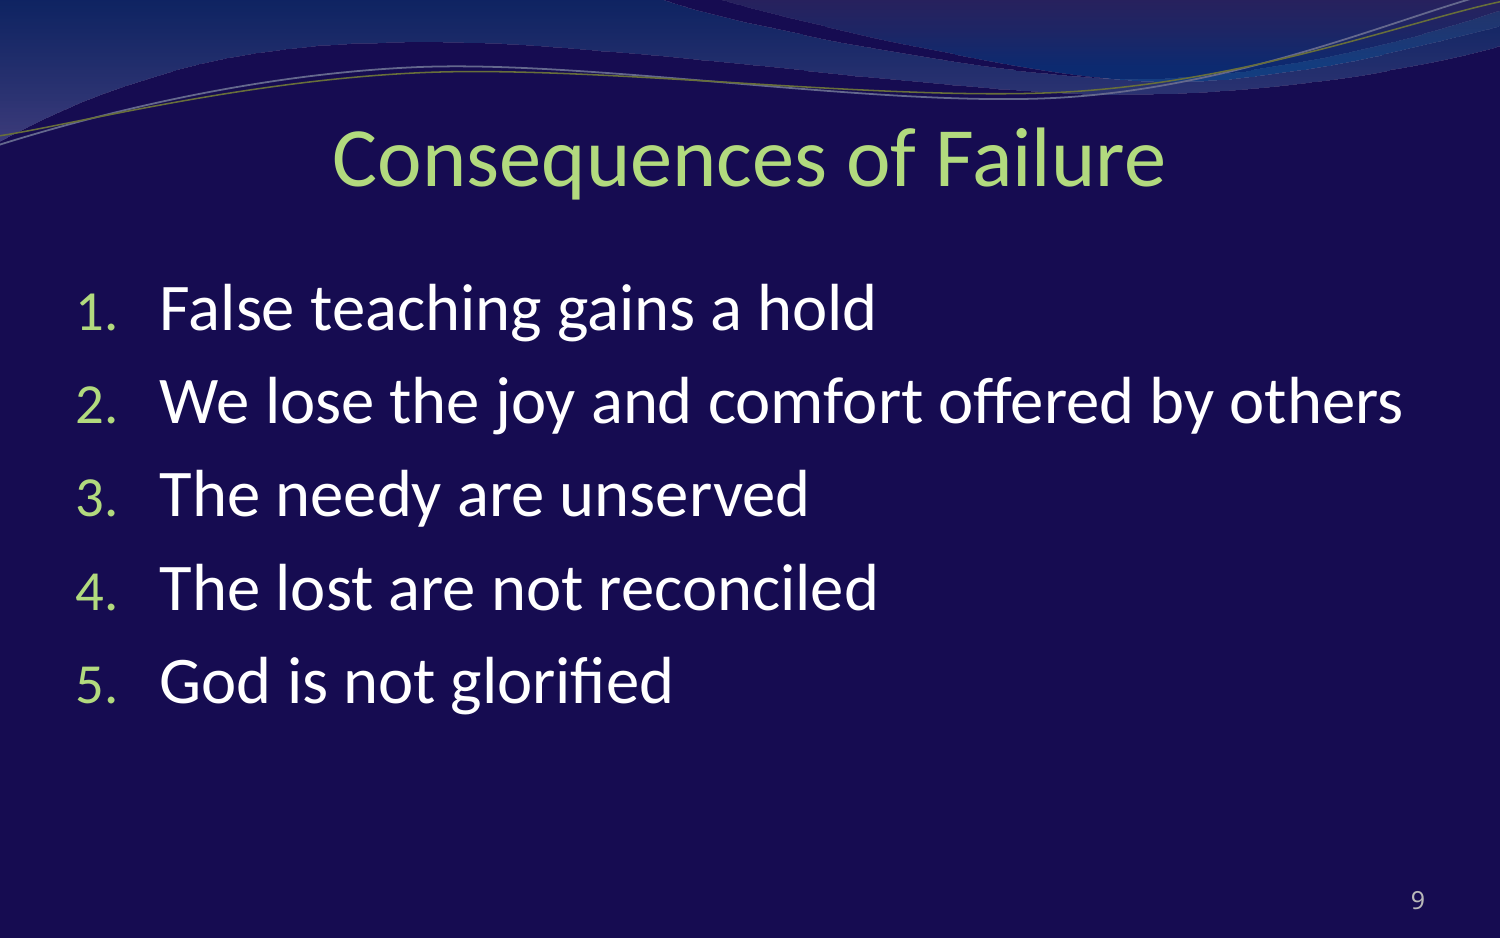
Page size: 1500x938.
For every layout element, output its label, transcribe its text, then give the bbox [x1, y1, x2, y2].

slide_number 9 [1299, 868, 1425, 919]
text_box Consequences of Failure [60, 94, 1439, 211]
list False teaching gains a hold We lose the joy and comfort offered by others The needy are unserved The lost are not reconciled God is not glorified [60, 256, 1425, 707]
